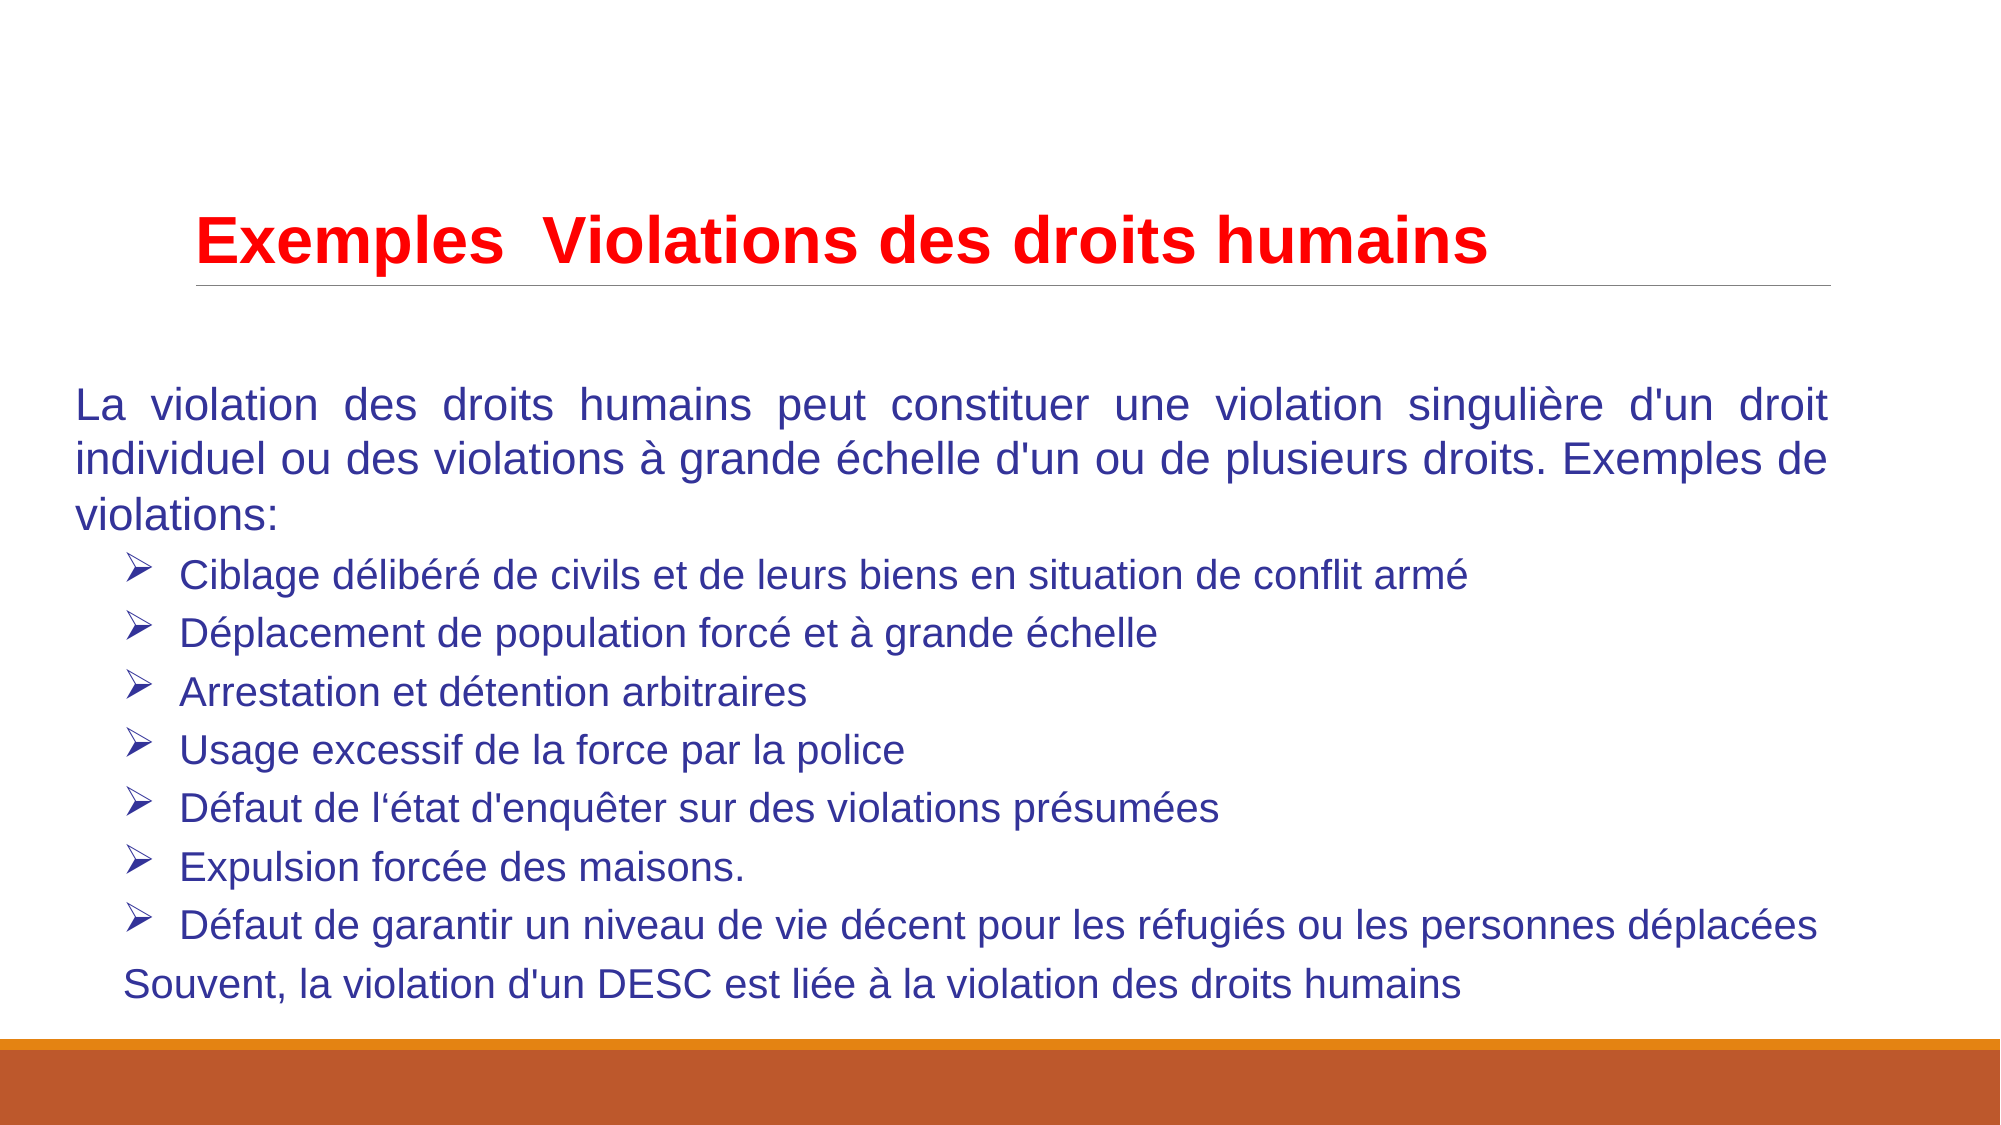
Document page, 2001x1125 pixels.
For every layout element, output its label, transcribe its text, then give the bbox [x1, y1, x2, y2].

title Exemples Violations des droits humains [180, 47, 1830, 285]
list La violation des droits humains peut constituer une violation singulière d'un droit individuel ou des violations à grande échelle d'un ou de plusieurs droits. Exemples de violations: Ciblage délibéré de civils et de leurs biens en situation de conflit armé Déplacement de population forcé et à grande échelle Arrestation et détention arbitraires Usage excessif de la force par la police Défaut de l‘état d'enquêter sur des violations présumées Expulsion forcée des maisons. Défaut de garantir un niveau de vie décent pour les réfugiés ou les personnes déplacées Souvent, la violation d'un DESC est liée à la violation des droits humains [75, 302, 1830, 1018]
